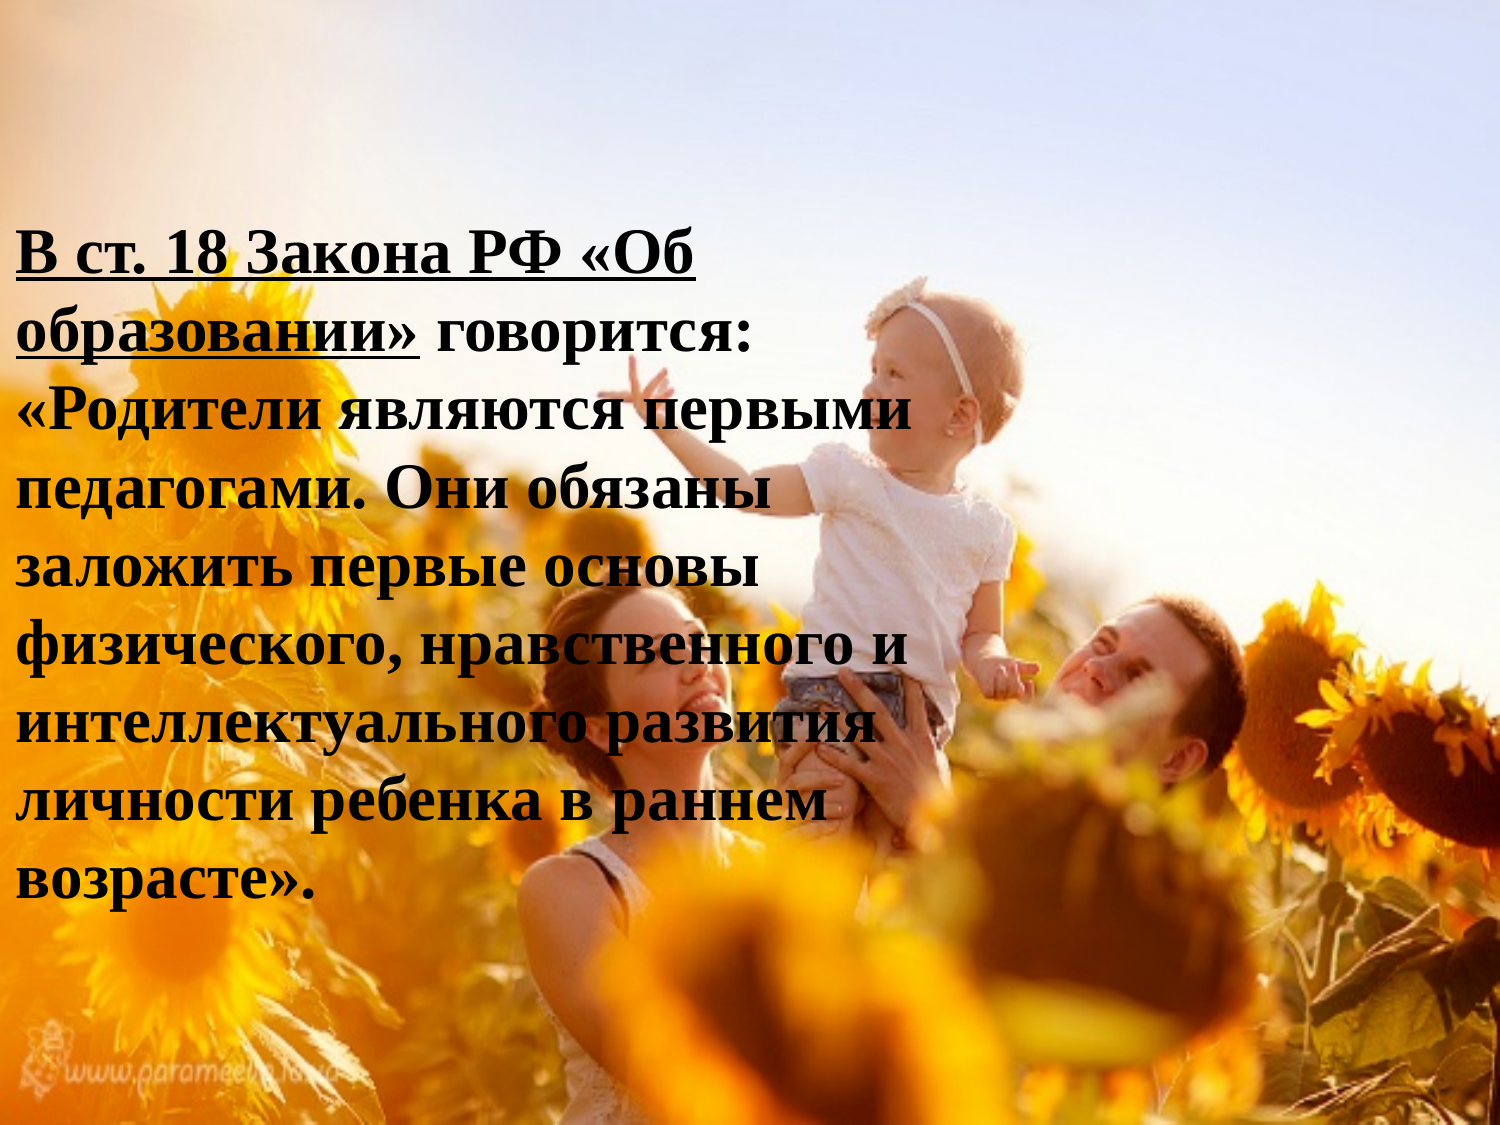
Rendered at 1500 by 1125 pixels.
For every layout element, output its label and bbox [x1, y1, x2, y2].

list [0, 0, 1500, 1125]
